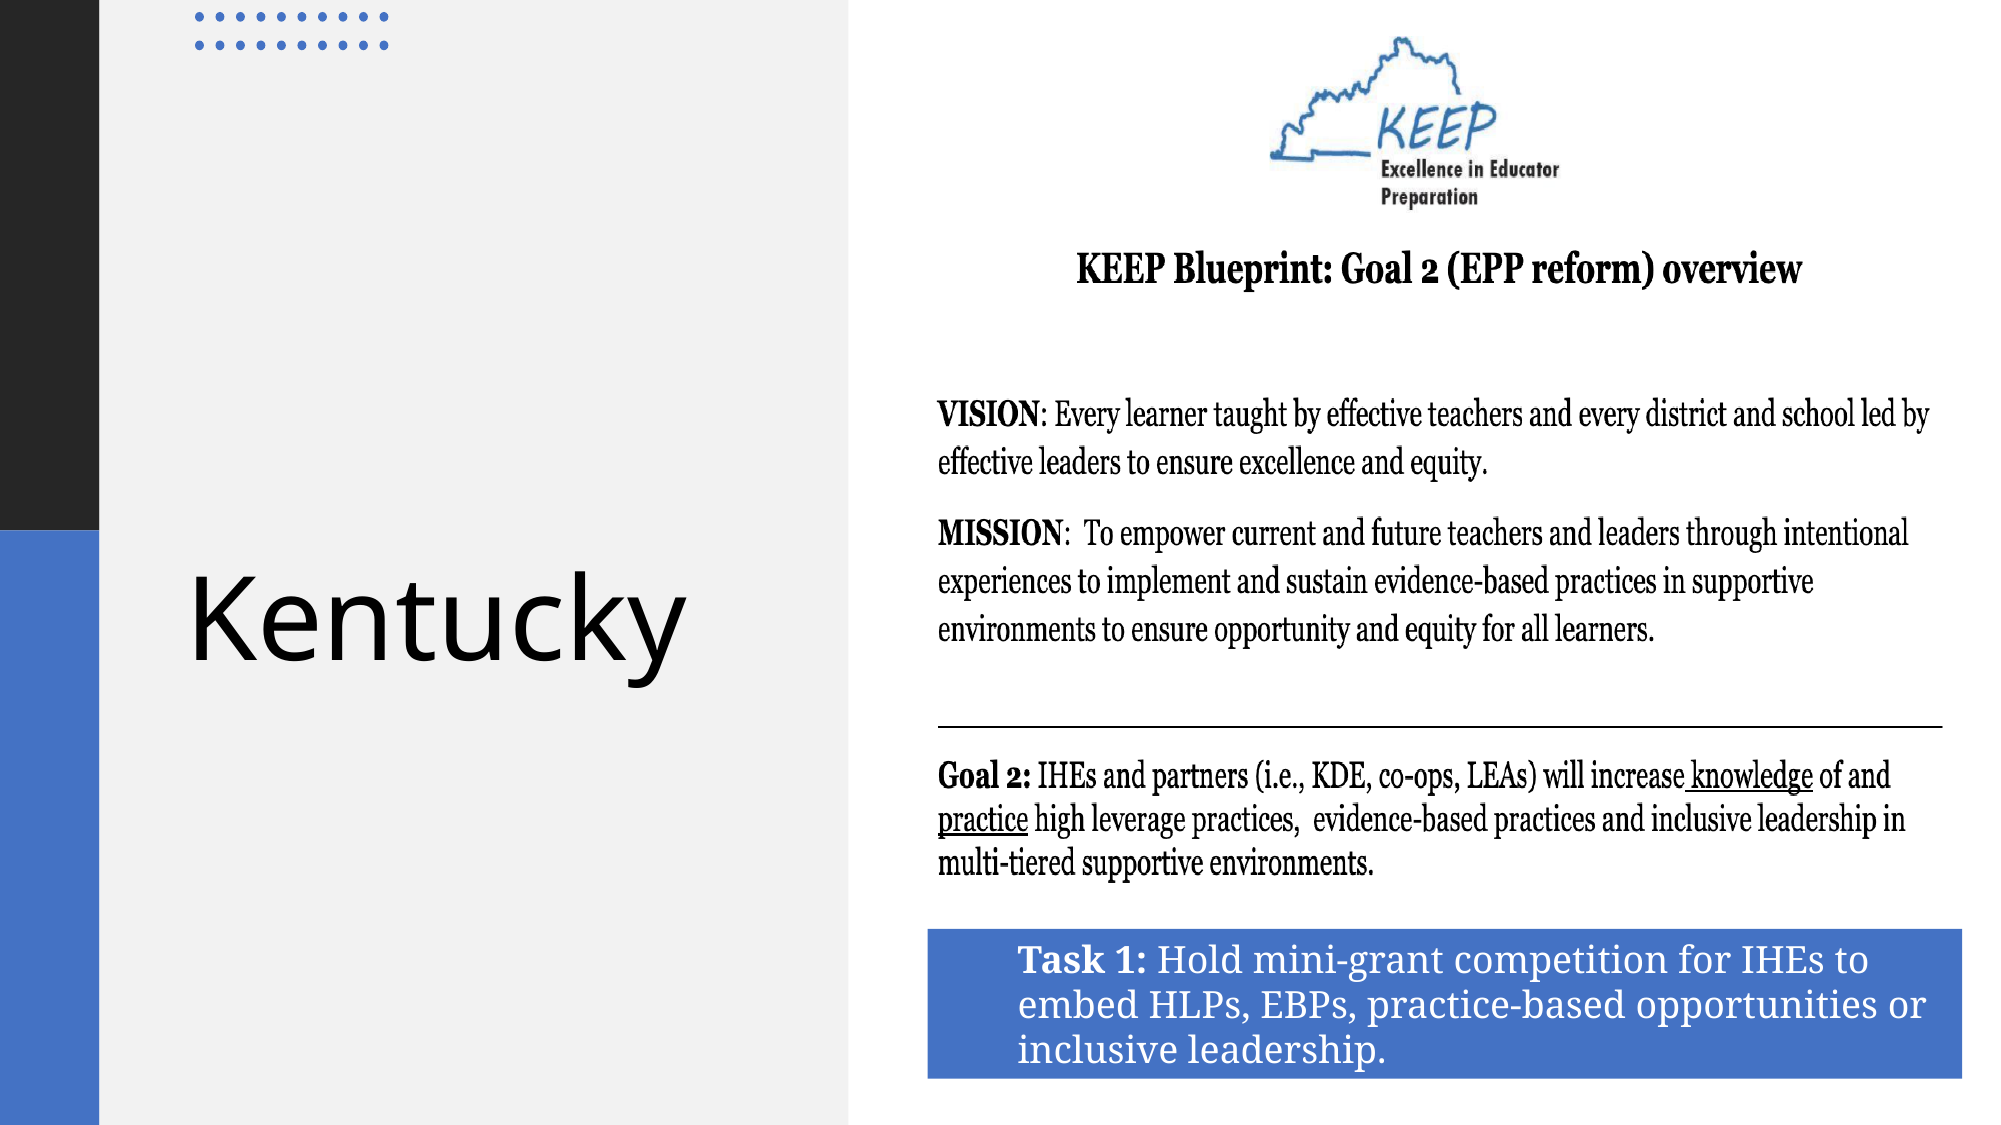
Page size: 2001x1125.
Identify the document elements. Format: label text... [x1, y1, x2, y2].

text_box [194, 11, 389, 51]
text_box [849, 0, 2000, 1125]
text_box [0, 0, 99, 529]
picture [886, 11, 1963, 906]
text_box Task 1: Hold mini-grant competition for IHEs to embed HLPs, EBPs, practice-based opportunities or inclusive leadership. [927, 928, 1963, 1079]
text_box [0, 529, 99, 1125]
text_box [99, 0, 849, 1125]
title Kentucky [170, 188, 793, 693]
